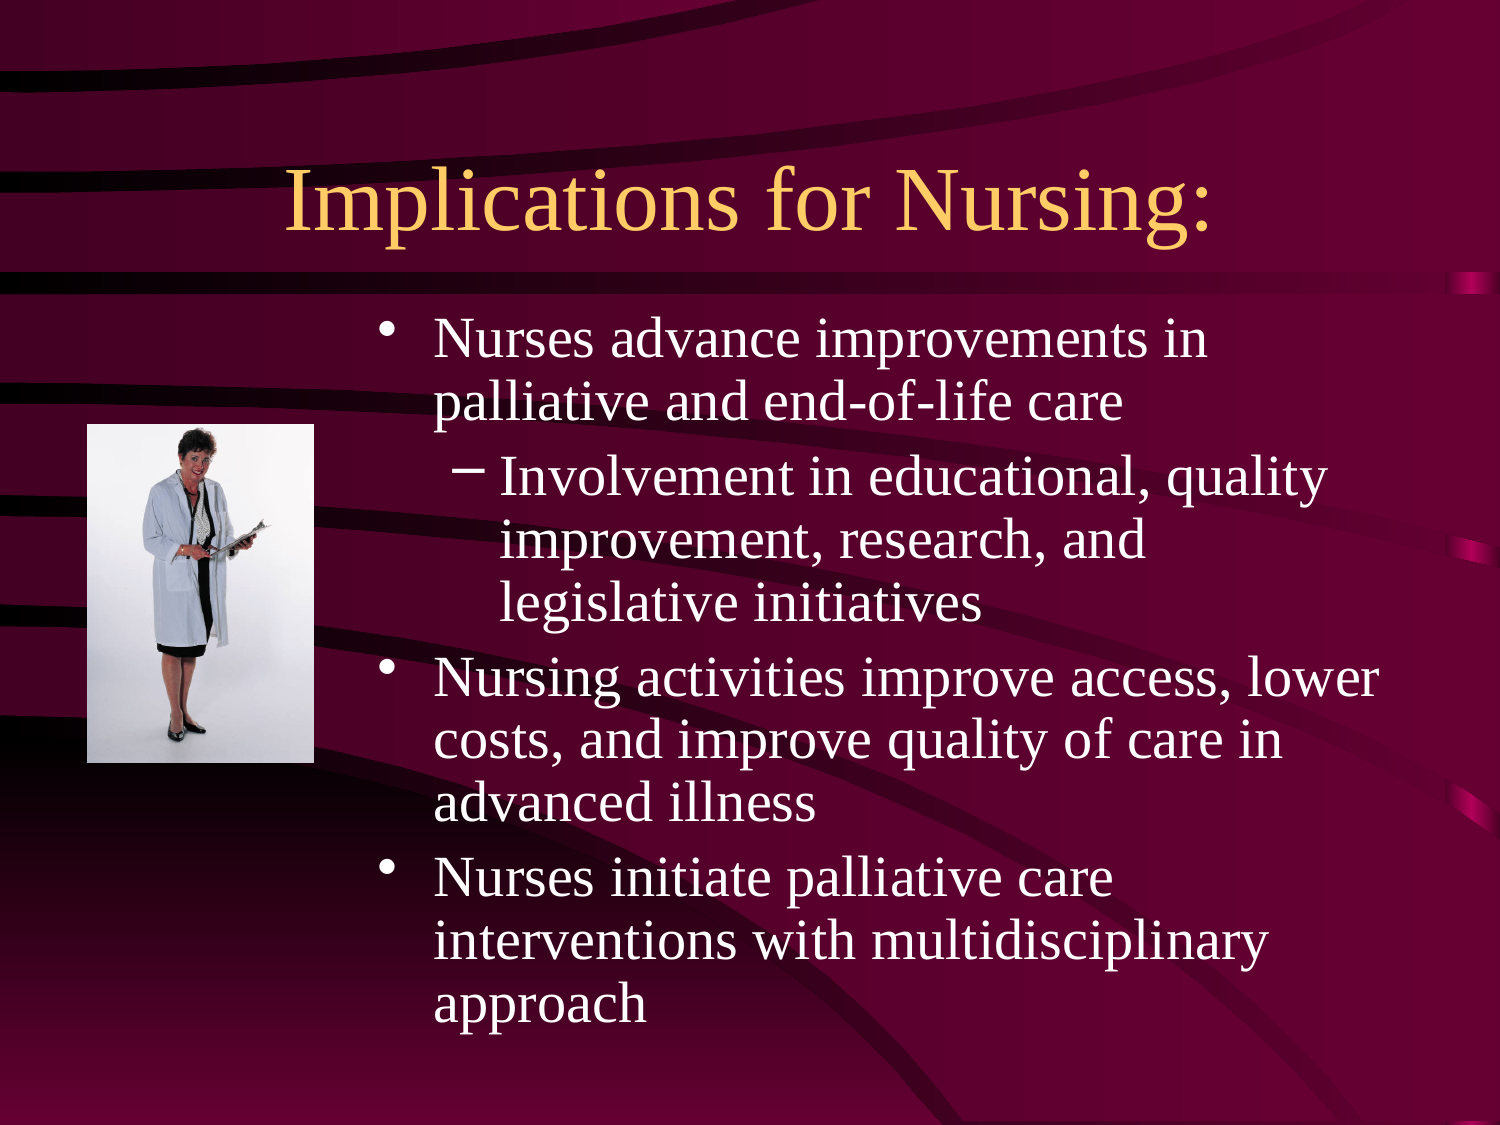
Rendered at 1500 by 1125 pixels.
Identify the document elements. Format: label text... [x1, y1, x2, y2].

title Implications for Nursing: [112, 99, 1388, 288]
picture [87, 424, 314, 763]
list Nurses advance improvements in palliative and end-of-life care Involvement in educational, quality improvement, research, and legislative initiatives Nursing activities improve access, lower costs, and improve quality of care in advanced illness Nurses initiate palliative care interventions with multidisciplinary approach [362, 299, 1413, 1050]
